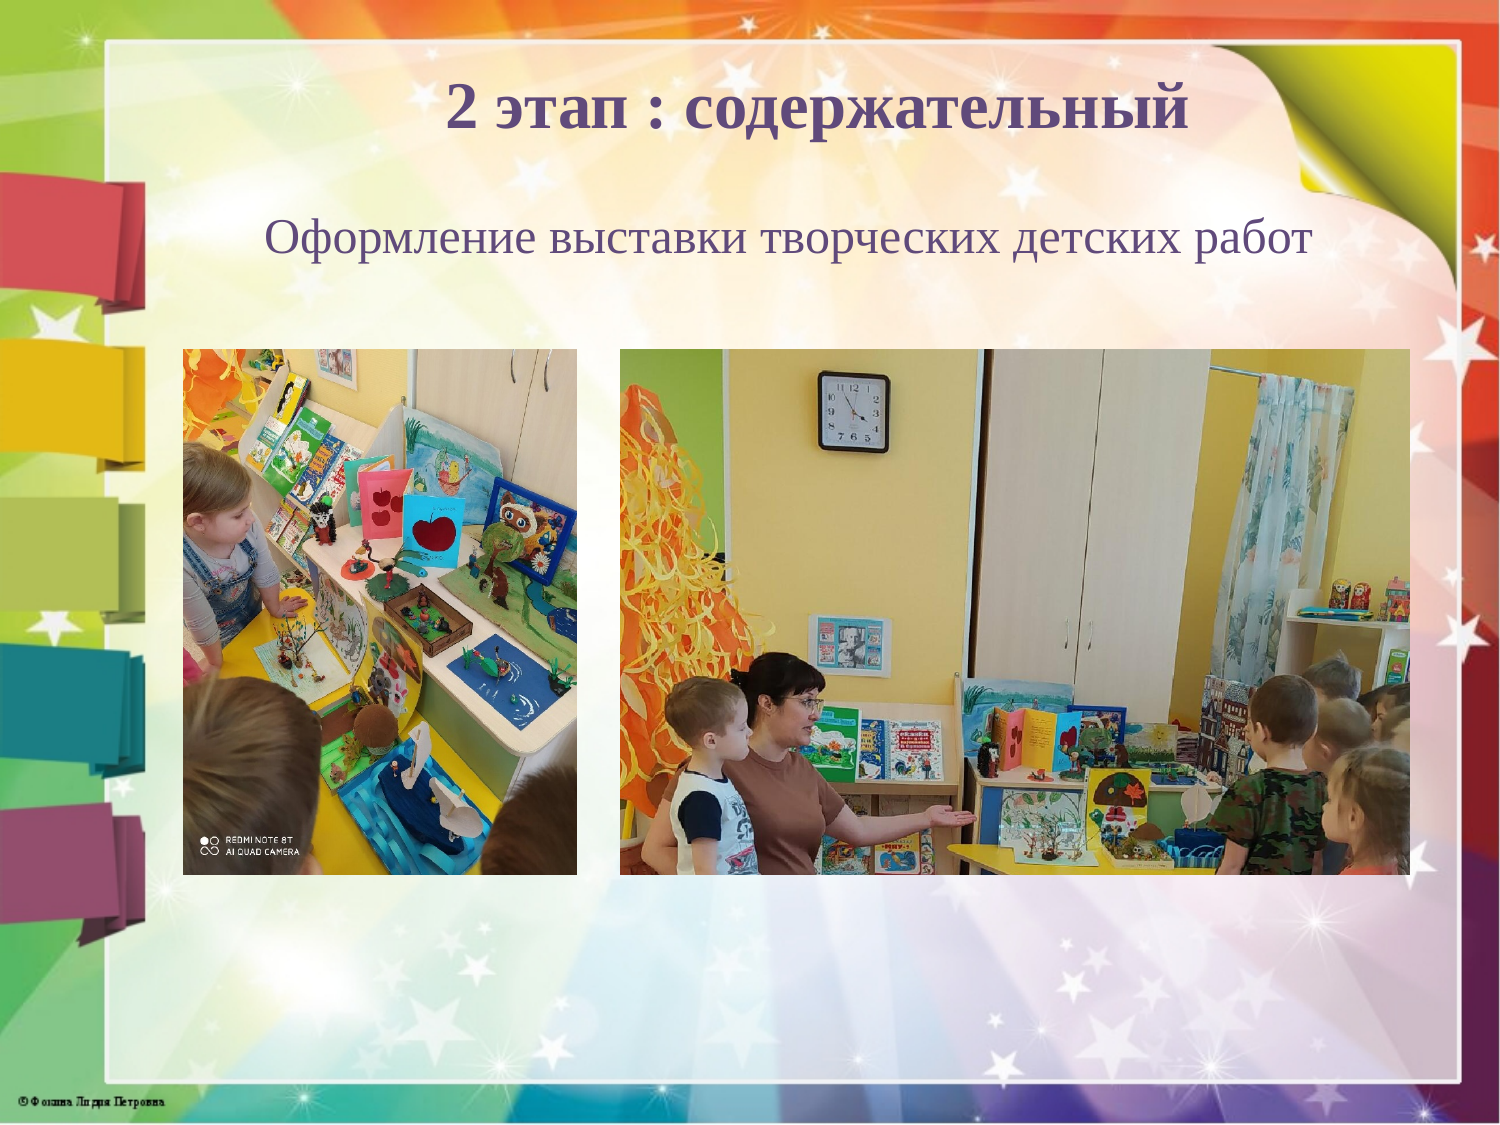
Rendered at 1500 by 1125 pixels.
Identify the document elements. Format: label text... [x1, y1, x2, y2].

picture [0, 0, 1500, 1125]
text_box 2 этап : содержательный [430, 54, 1363, 150]
text_box Оформление выставки творческих детских работ [249, 196, 1363, 271]
